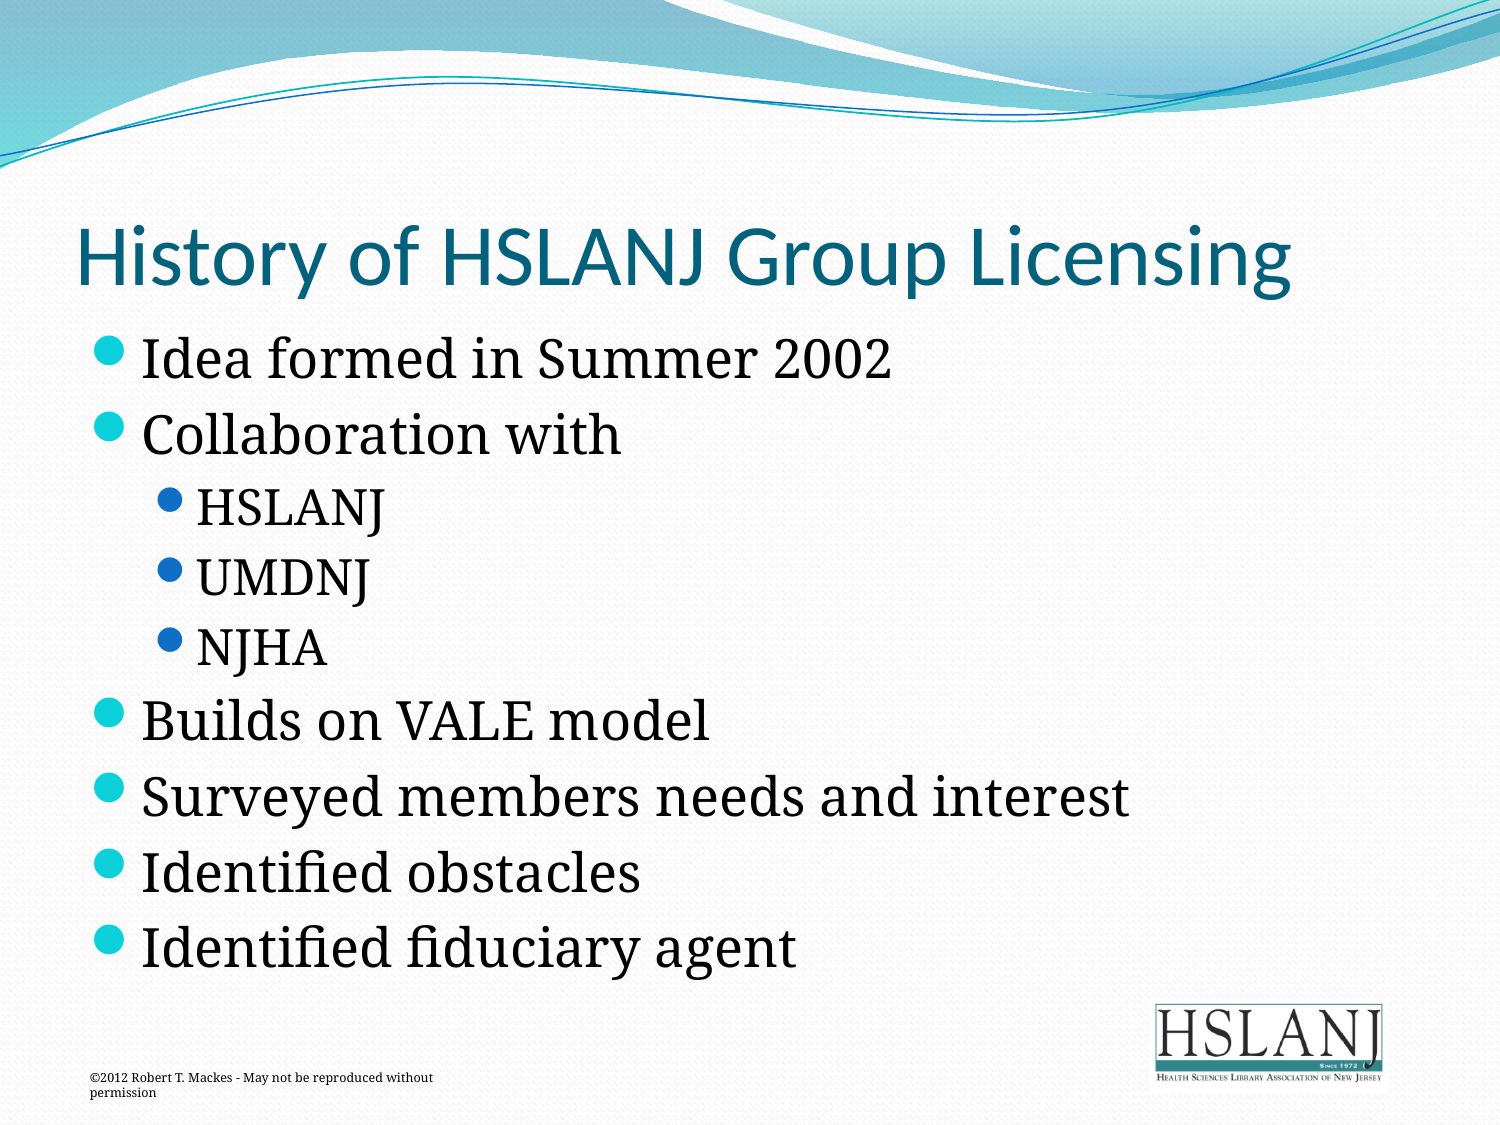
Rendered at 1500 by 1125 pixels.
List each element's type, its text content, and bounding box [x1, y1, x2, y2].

title History of HSLANJ Group Licensing [75, 115, 1425, 303]
picture [1149, 1038, 1389, 1094]
list Idea formed in Summer 2002 Collaboration with HSLANJ UMDNJ NJHA Builds on VALE model Surveyed members needs and interest Identified obstacles Identified fiduciary agent [75, 317, 1425, 1038]
